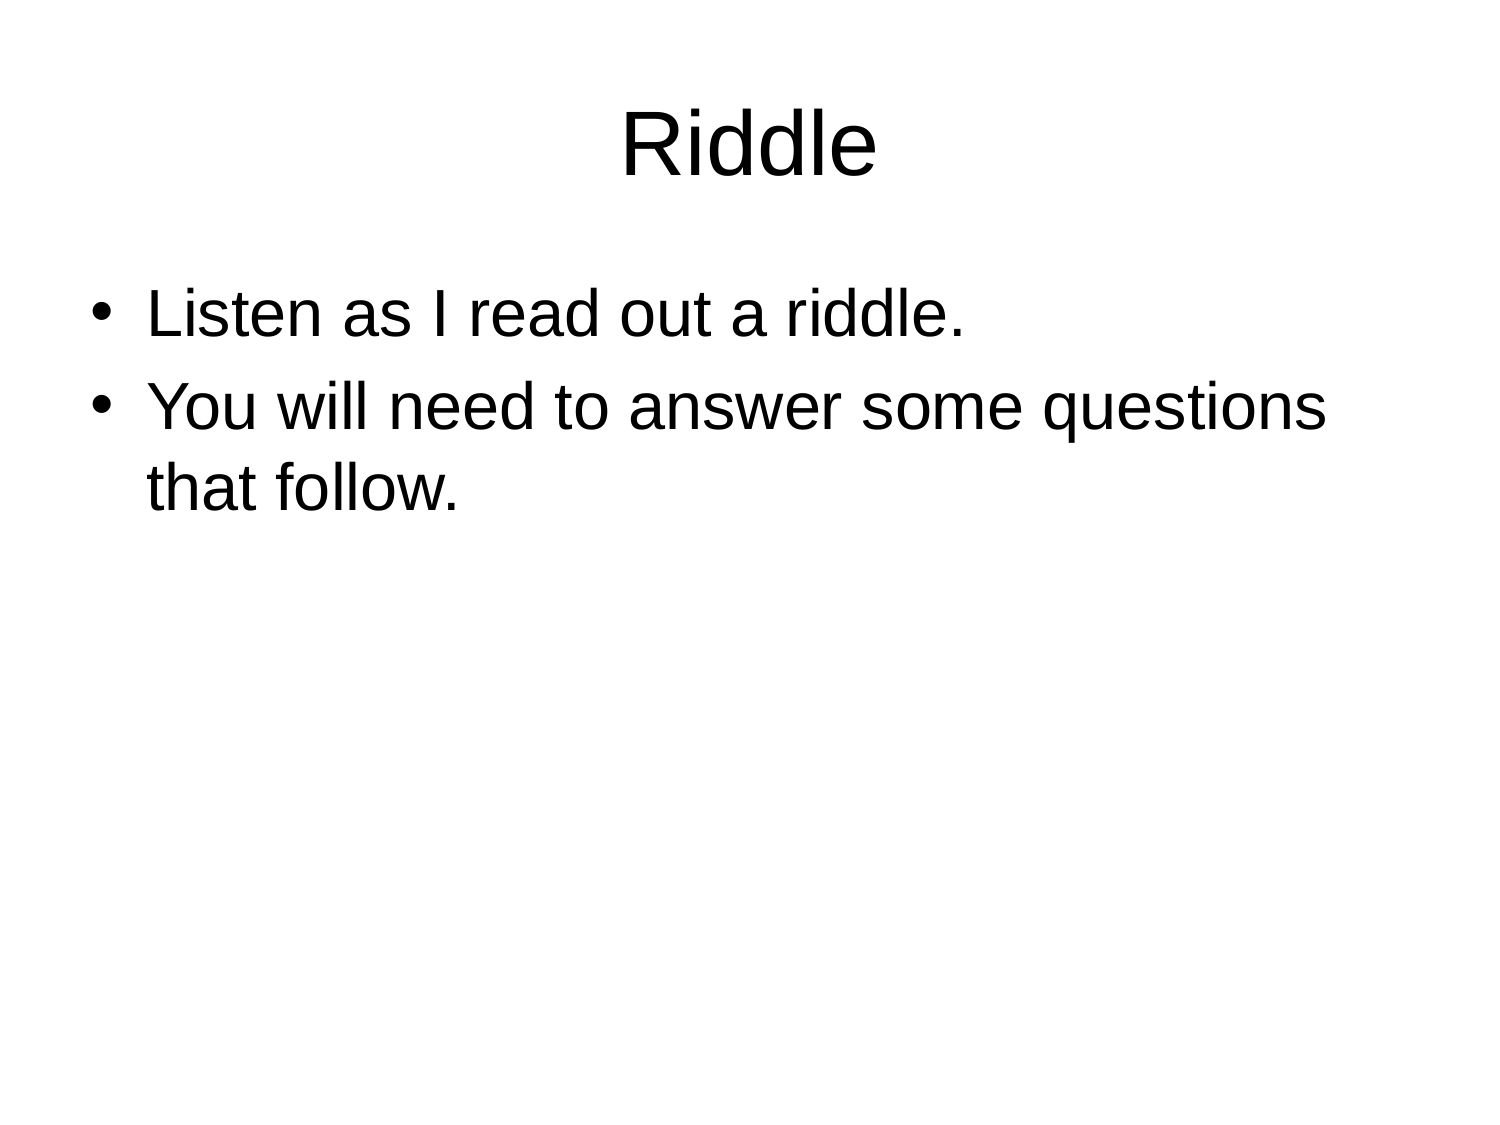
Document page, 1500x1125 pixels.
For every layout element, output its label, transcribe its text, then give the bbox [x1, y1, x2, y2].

list Listen as I read out a riddle. You will need to answer some questions that follow. [75, 262, 1425, 1005]
title Riddle [75, 45, 1425, 233]
